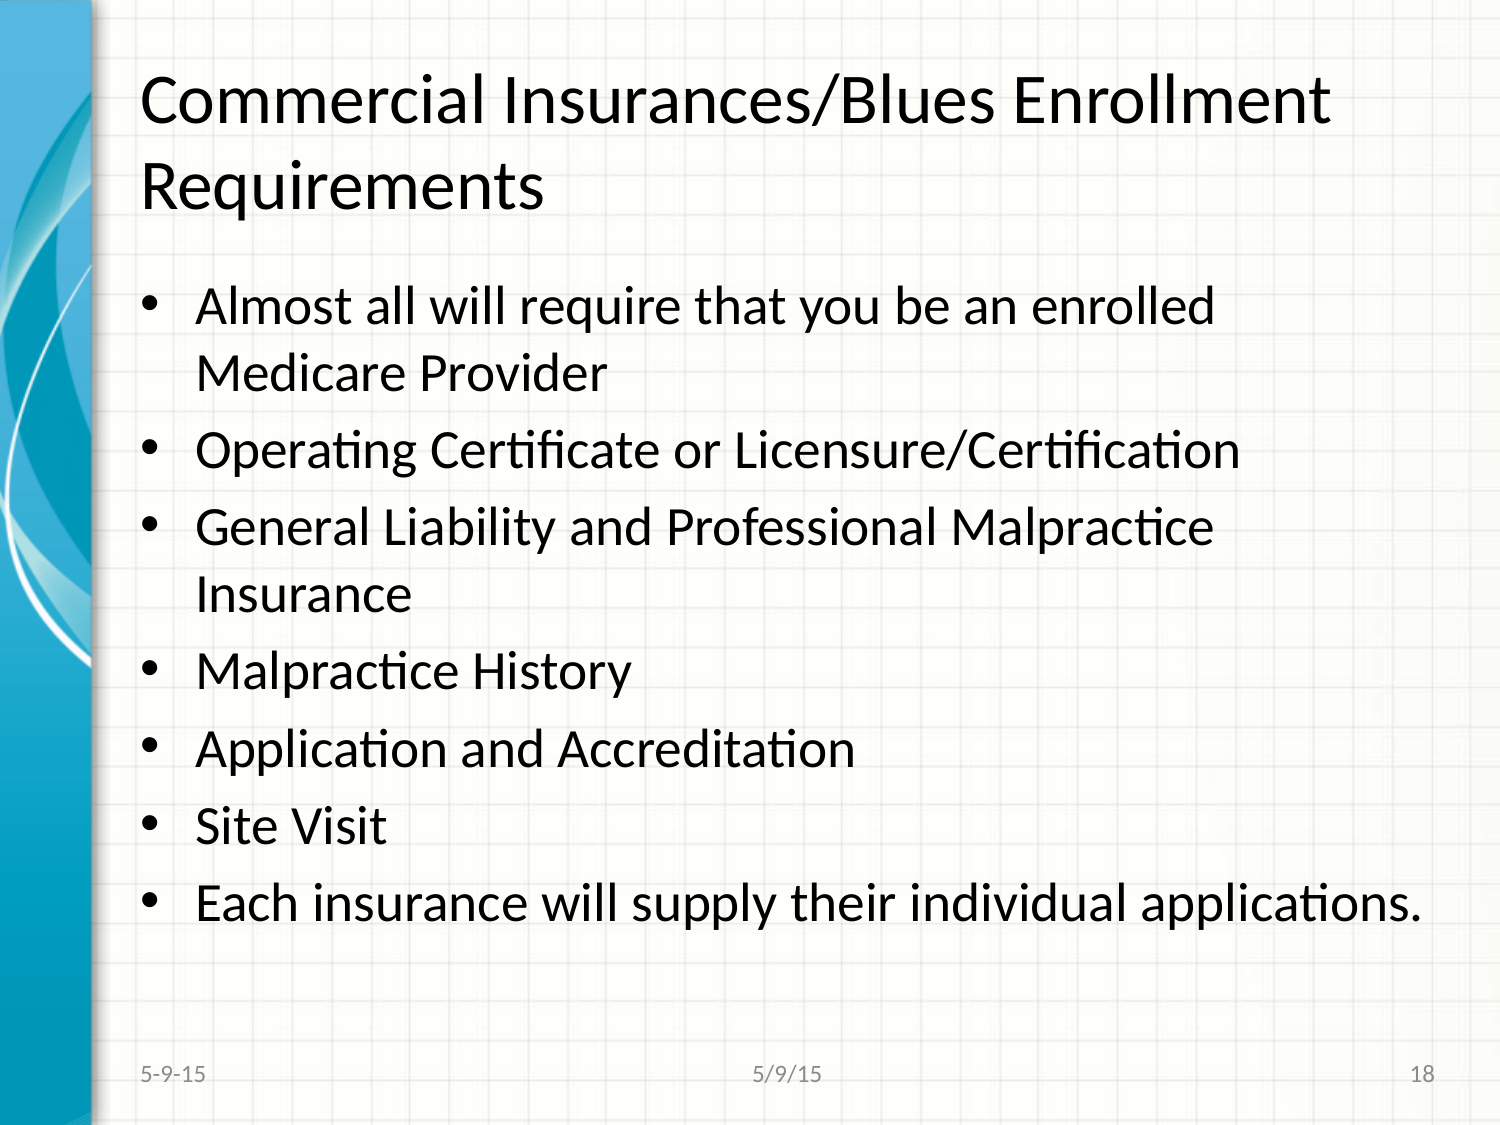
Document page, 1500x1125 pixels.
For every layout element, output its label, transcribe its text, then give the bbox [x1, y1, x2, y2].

picture [0, 0, 1500, 1125]
list Almost all will require that you be an enrolled Medicare Provider Operating Certificate or Licensure/Certification General Liability and Professional Malpractice Insurance Malpractice History Application and Accreditation Site Visit Each insurance will supply their individual applications. [125, 261, 1450, 967]
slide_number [125, 1042, 475, 1103]
footer 5/9/15 [549, 1042, 1025, 1103]
slide_number 18 [1100, 1042, 1450, 1103]
title Commercial Insurances/Blues Enrollment Requirements [125, 44, 1450, 232]
